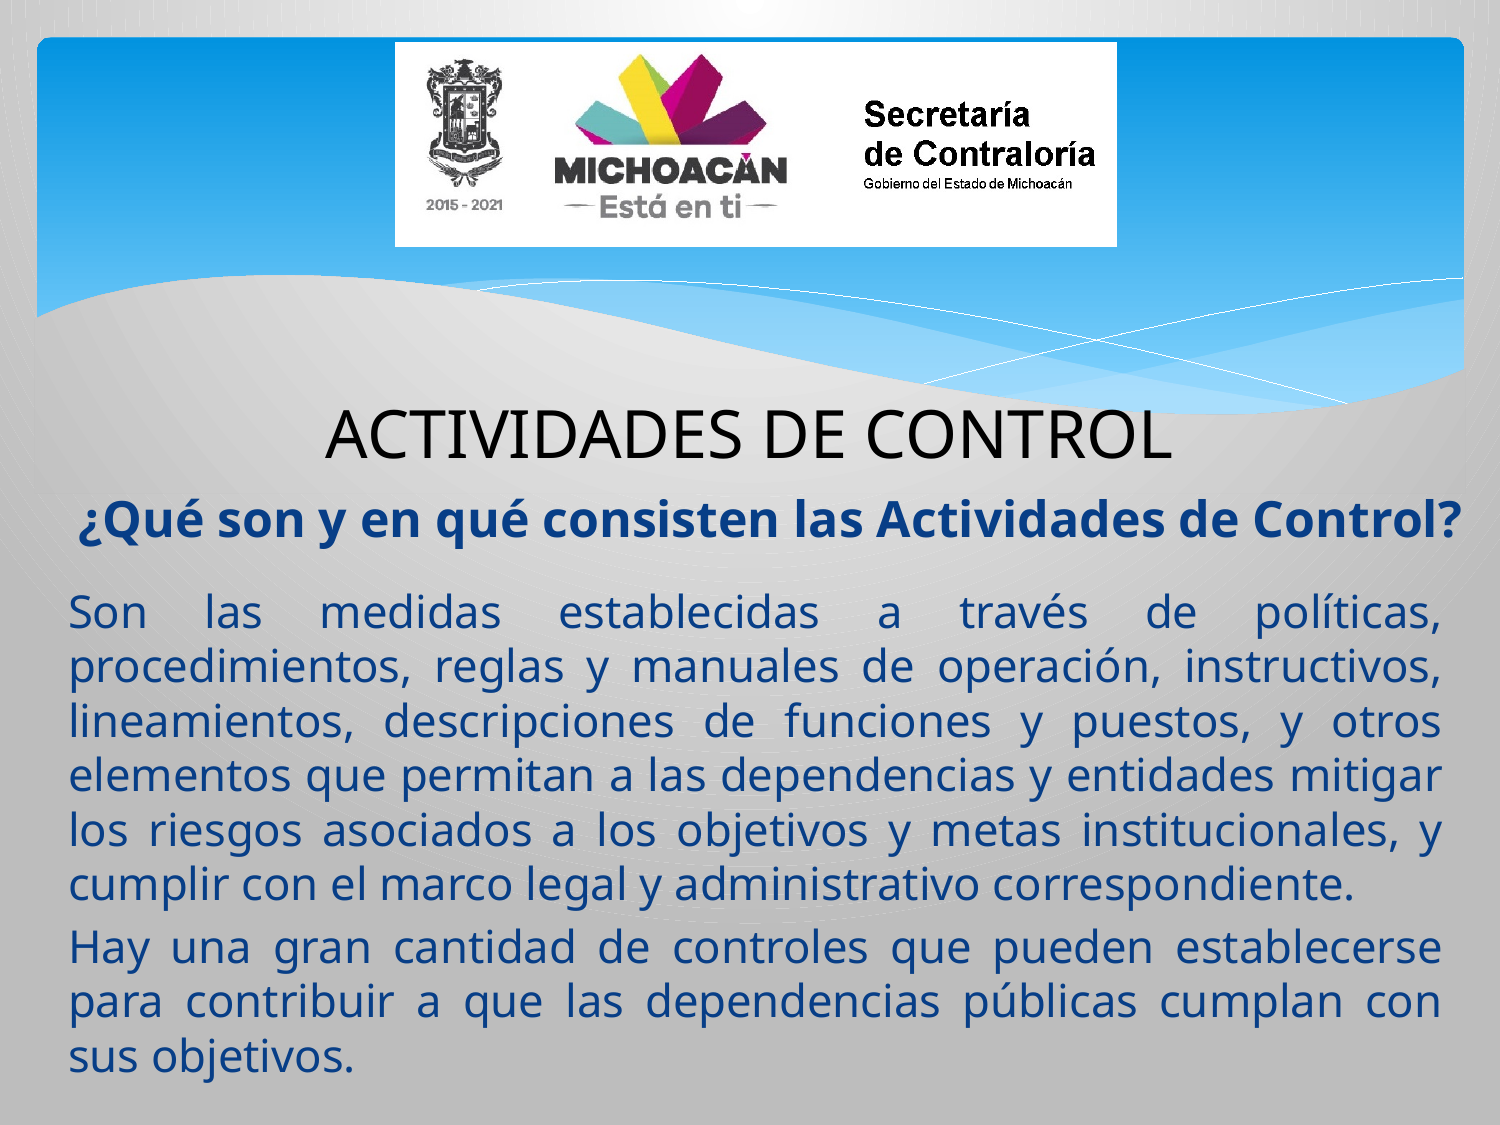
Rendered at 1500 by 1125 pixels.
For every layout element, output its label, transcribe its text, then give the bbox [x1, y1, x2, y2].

list Son las medidas establecidas a través de políticas, procedimientos, reglas y manuales de operación, instructivos, lineamientos, descripciones de funciones y puestos, y otros elementos que permitan a las dependencias y entidades mitigar los riesgos asociados a los objetivos y metas institucionales, y cumplir con el marco legal y administrativo correspondiente. Hay una gran cantidad de controles que pueden establecerse para contribuir a que las dependencias públicas cumplan con sus objetivos. [53, 575, 1459, 1106]
picture [395, 43, 1117, 248]
title ACTIVIDADES DE CONTROL [75, 349, 1425, 479]
text_box ¿Qué son y en qué consisten las Actividades de Control? [64, 479, 1478, 555]
